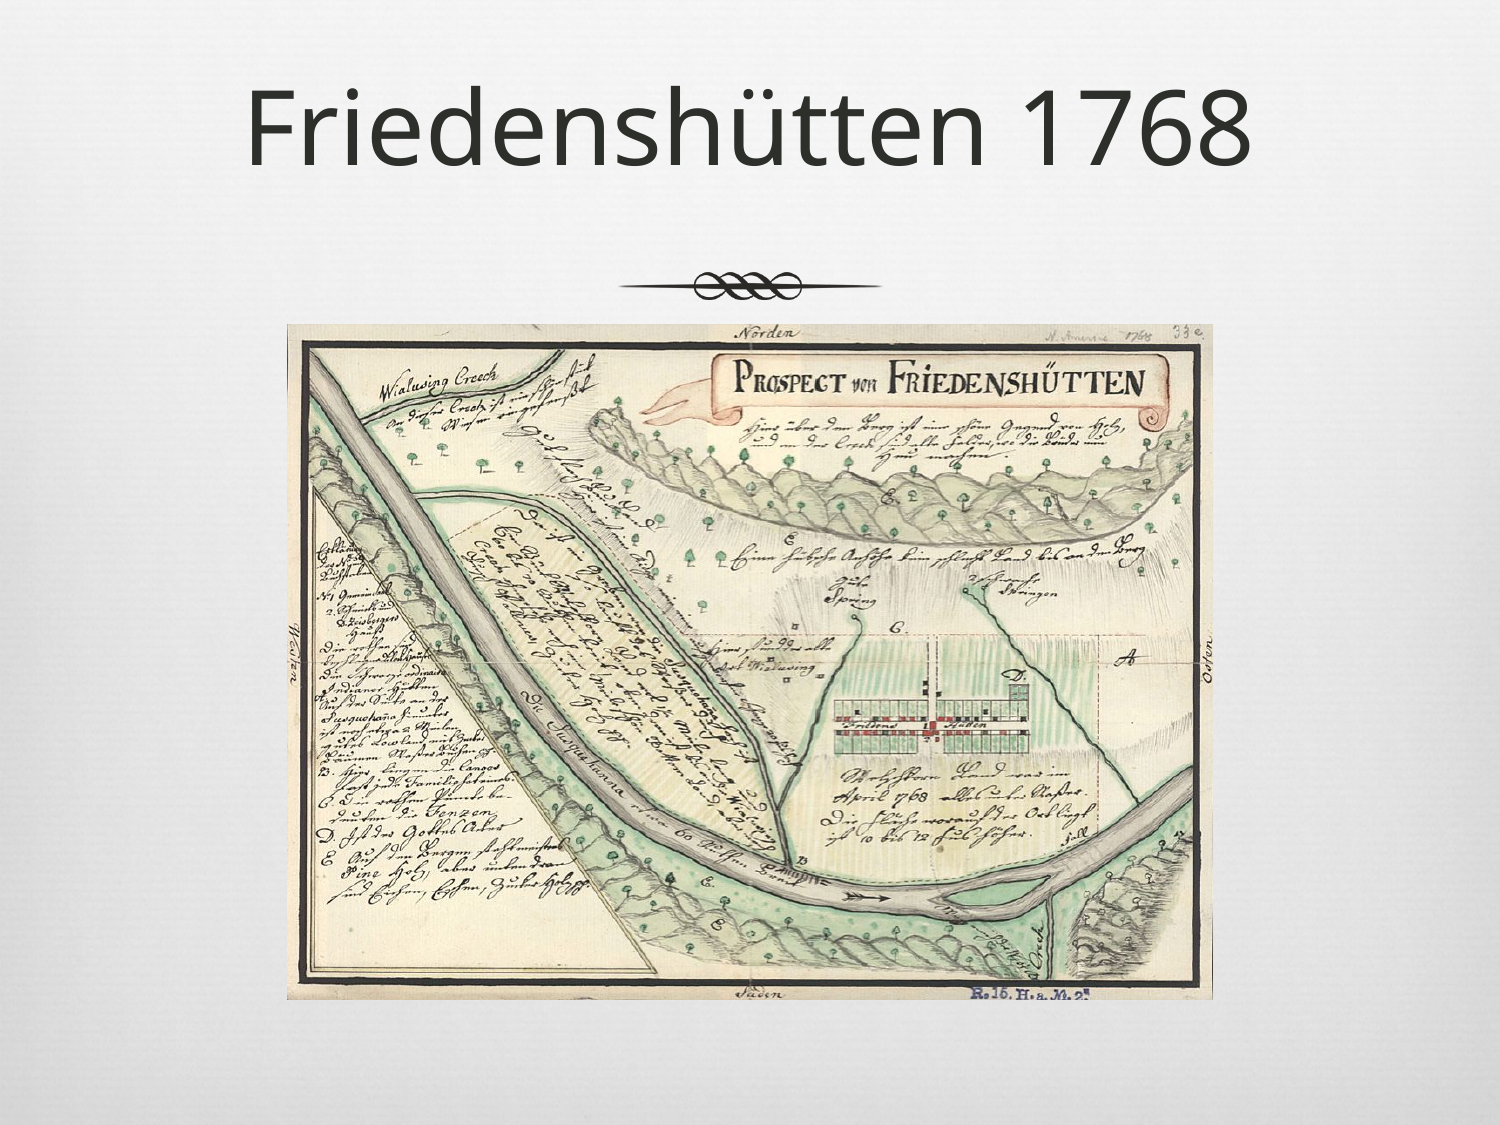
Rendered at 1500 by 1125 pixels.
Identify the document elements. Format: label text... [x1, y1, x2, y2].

picture [615, 272, 885, 300]
title Friedenshütten 1768 [112, 11, 1388, 236]
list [286, 324, 1213, 1001]
